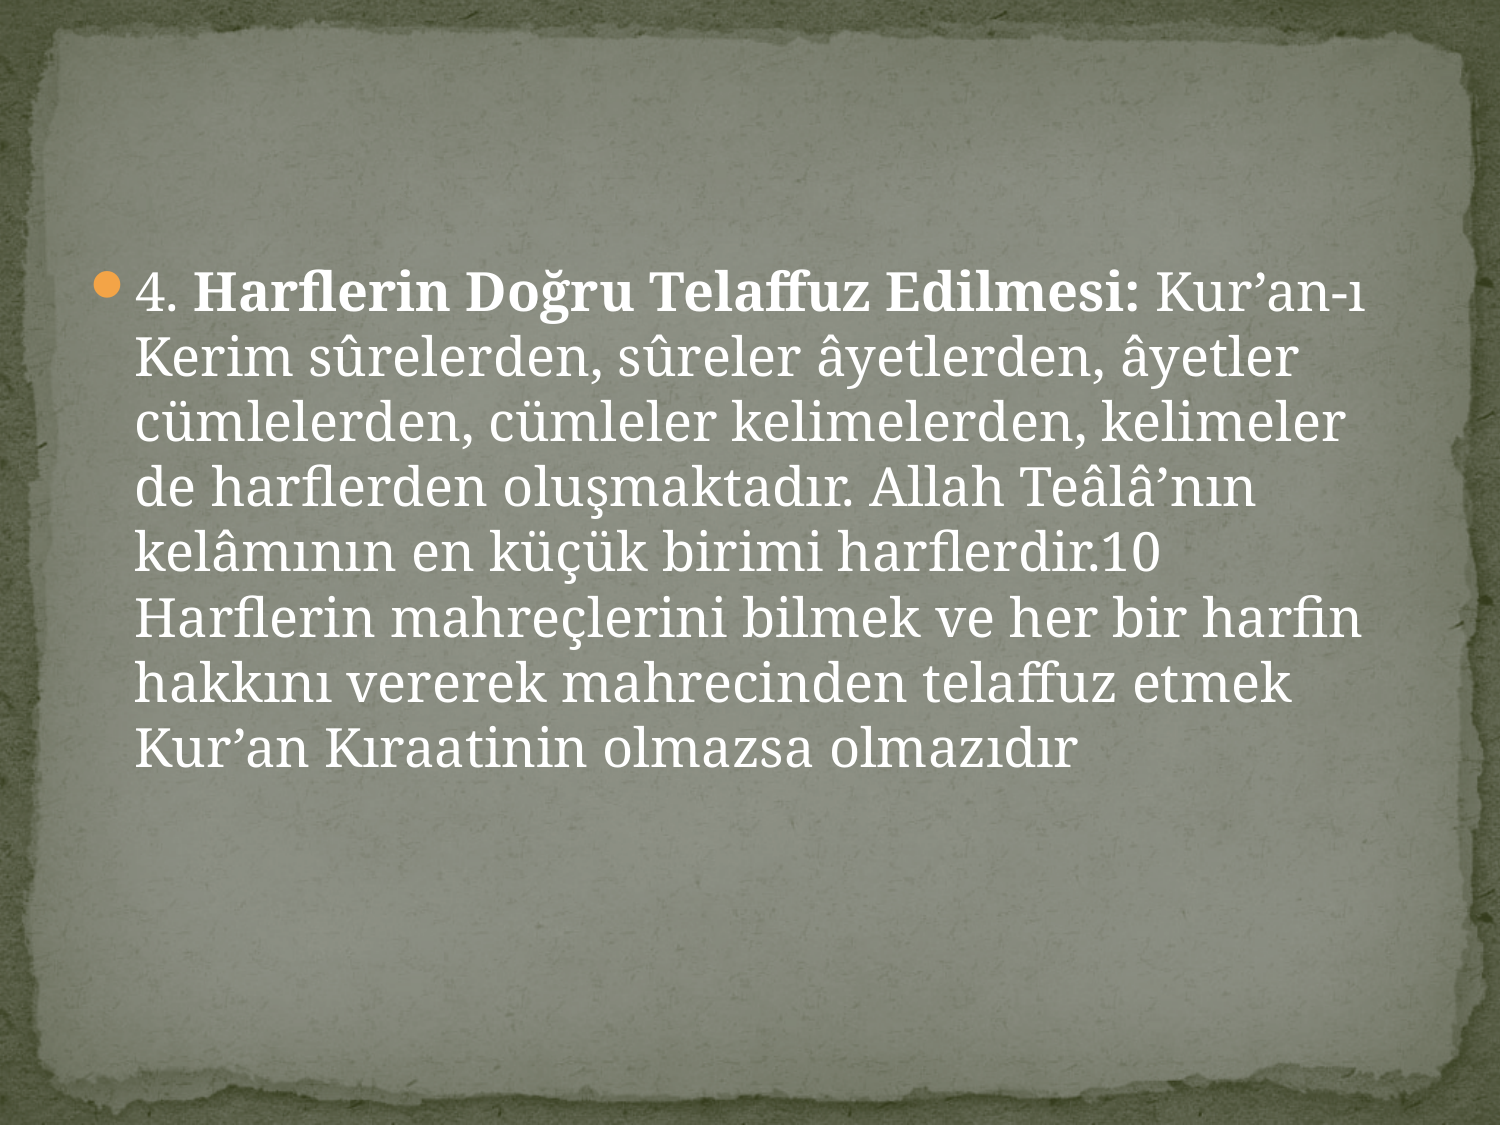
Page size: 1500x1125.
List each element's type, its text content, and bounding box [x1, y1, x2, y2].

list 4. Harflerin Doğru Telaffuz Edilmesi: Kur’an-ı Kerim sûrelerden, sûreler âyetlerden, âyetler cümlelerden, cümleler kelimelerden, kelimeler de harflerden oluşmaktadır. Allah Teâlâ’nın kelâmının en küçük birimi harflerdir.10 Harflerin mahreçlerini bilmek ve her bir harfin hakkını vererek mahrecinden telaffuz etmek Kur’an Kıraatinin olmazsa olmazıdır [75, 249, 1425, 1000]
